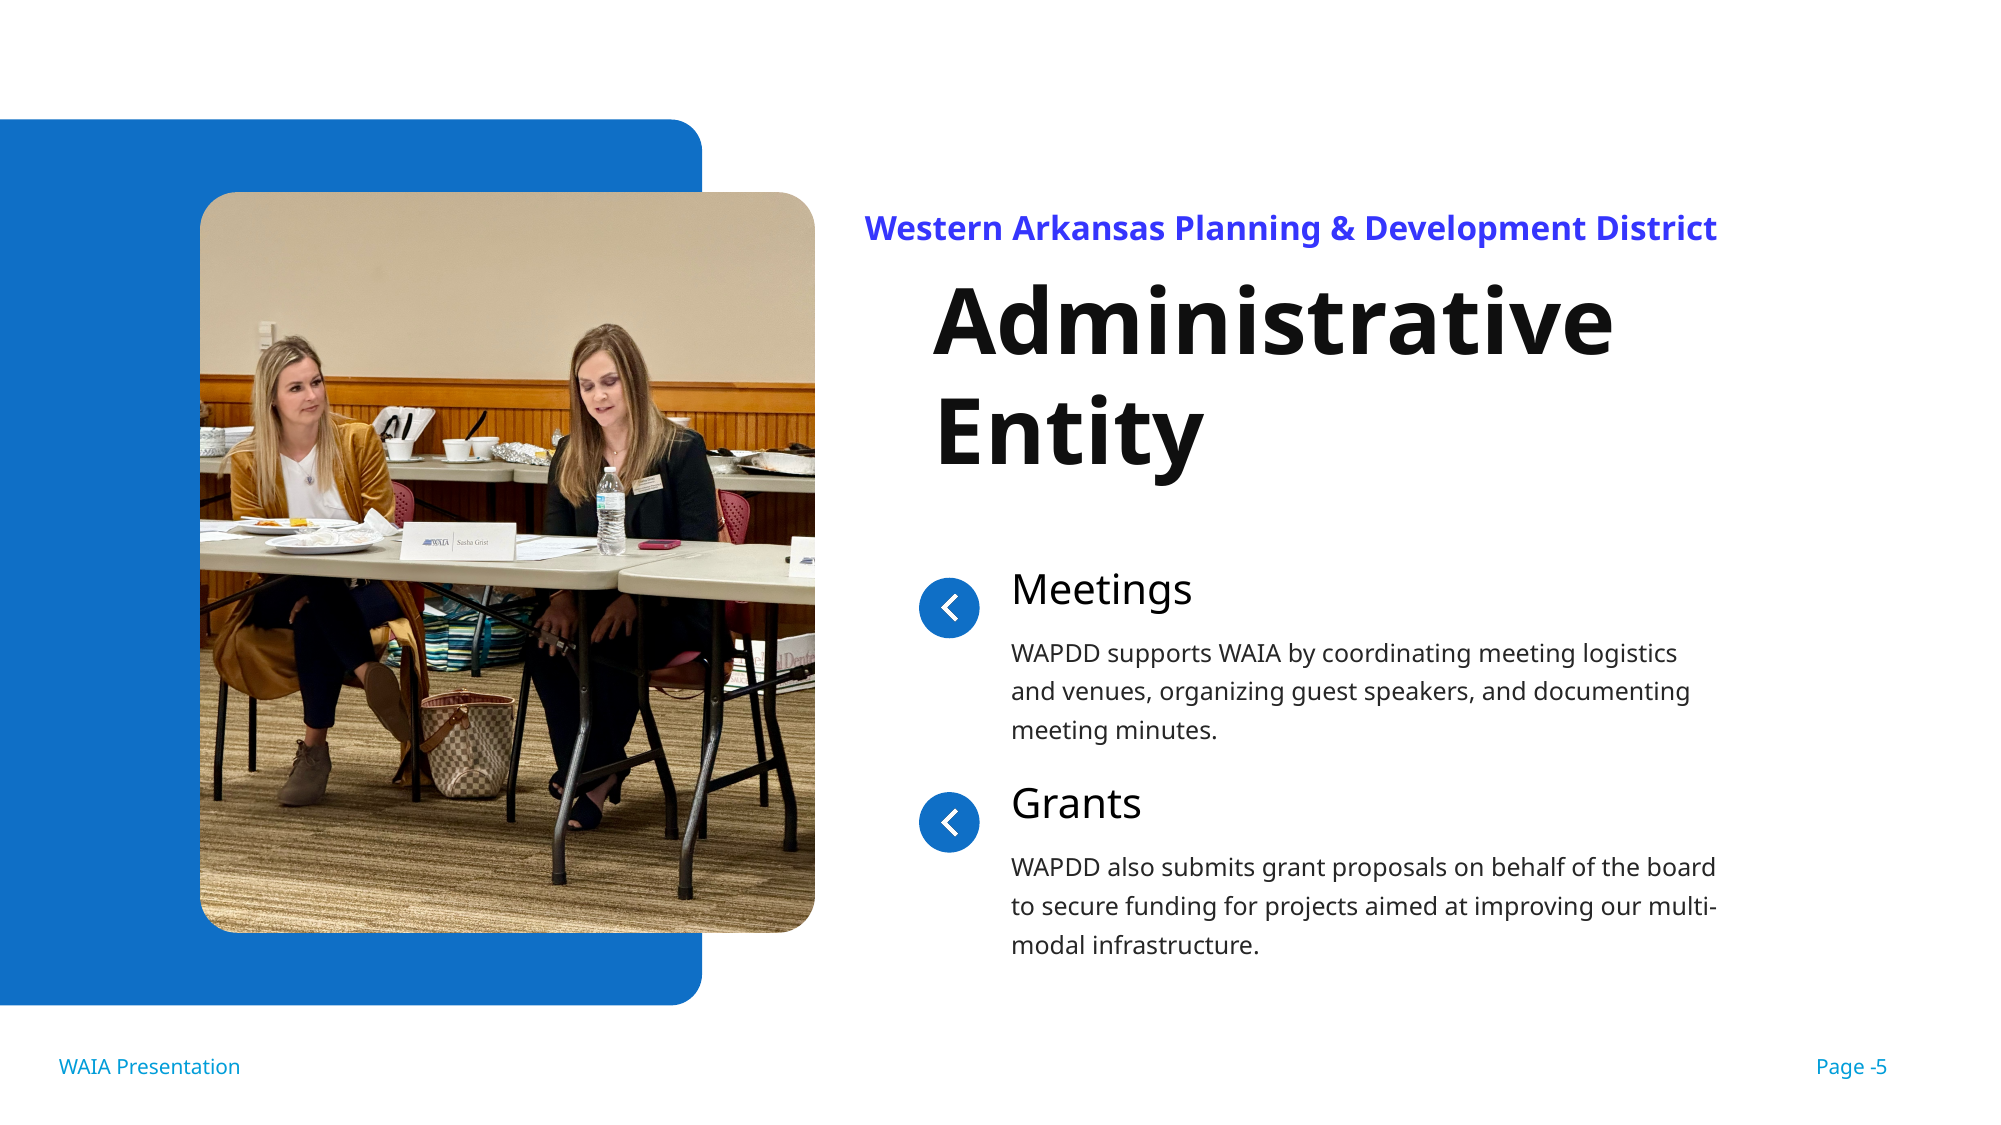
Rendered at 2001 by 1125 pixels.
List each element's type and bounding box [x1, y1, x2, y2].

picture [199, 192, 815, 933]
text_box [919, 554, 1736, 712]
text_box [919, 199, 1826, 493]
text_box [919, 769, 1736, 965]
text_box [0, 118, 704, 1007]
